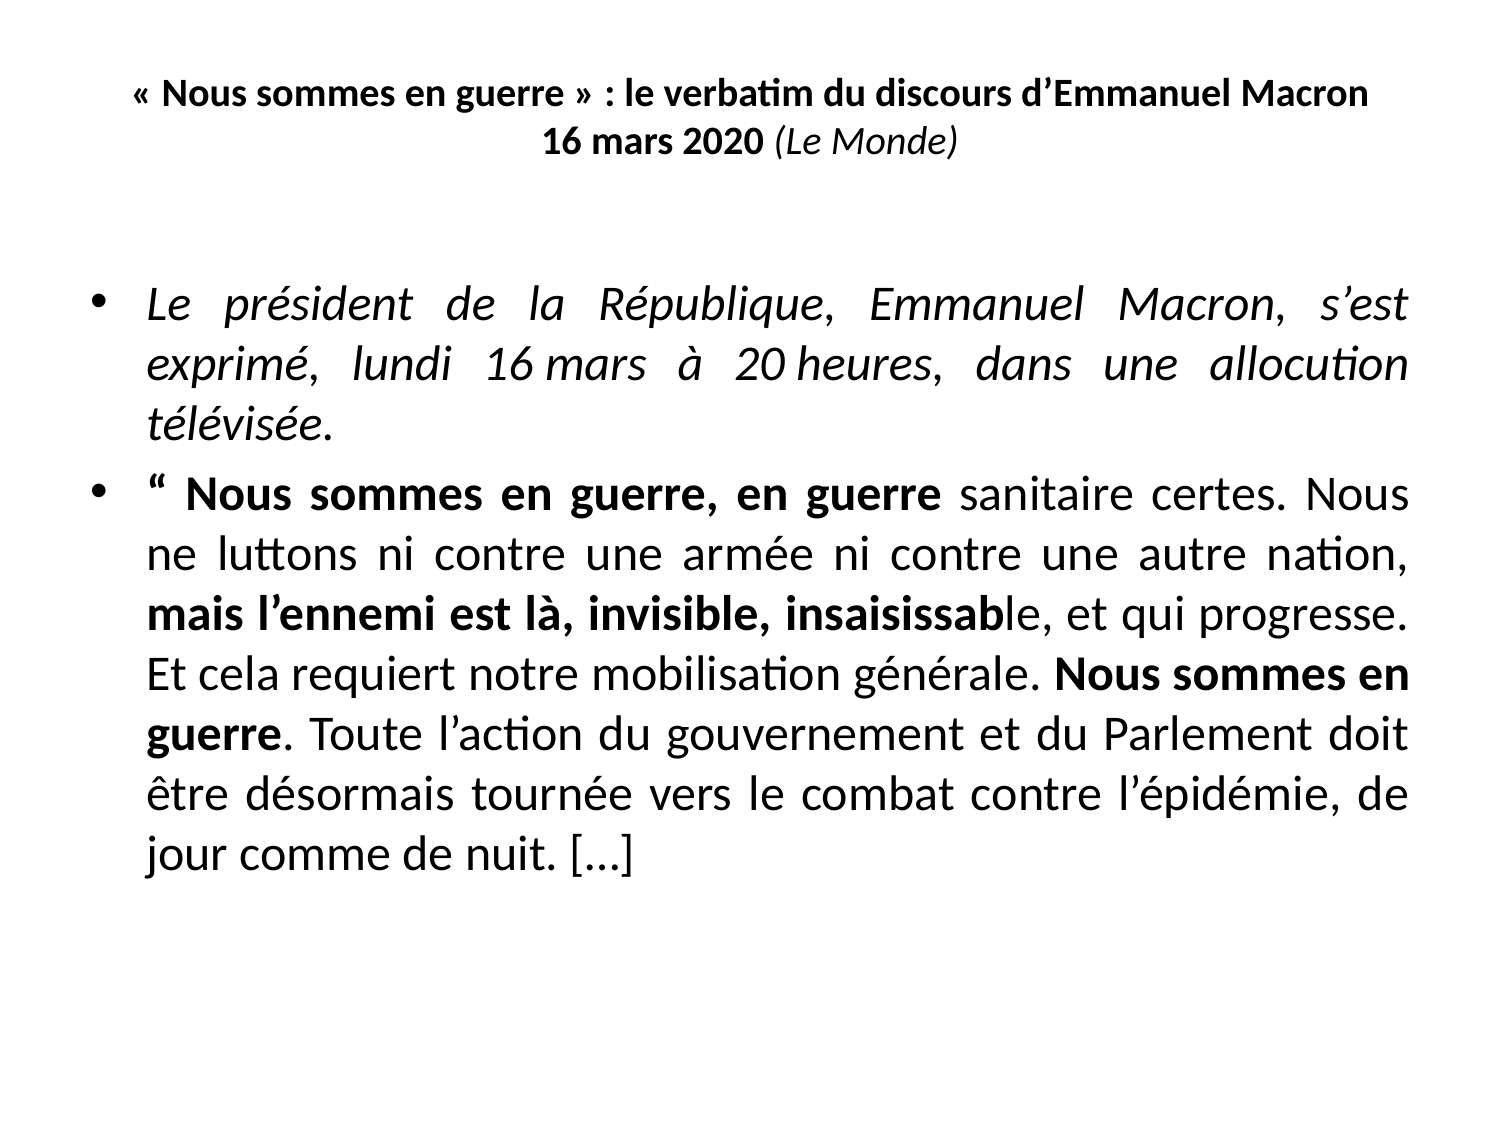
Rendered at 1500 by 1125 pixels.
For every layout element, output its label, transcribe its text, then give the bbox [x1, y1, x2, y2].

title « Nous sommes en guerre » : le verbatim du discours d’Emmanuel Macron 16 mars 2020 (Le Monde) [75, 45, 1425, 233]
list Le président de la République, Emmanuel Macron, s’est exprimé, lundi 16 mars à 20 heures, dans une allocution télévisée. “ Nous sommes en guerre, en guerre sanitaire certes. Nous ne luttons ni contre une armée ni contre une autre nation, mais l’ennemi est là, invisible, insaisissable, et qui progresse. Et cela requiert notre mobilisation générale. Nous sommes en guerre. Toute l’action du gouvernement et du Parlement doit être désormais tournée vers le combat contre l’épidémie, de jour comme de nuit. […] [75, 262, 1425, 1005]
